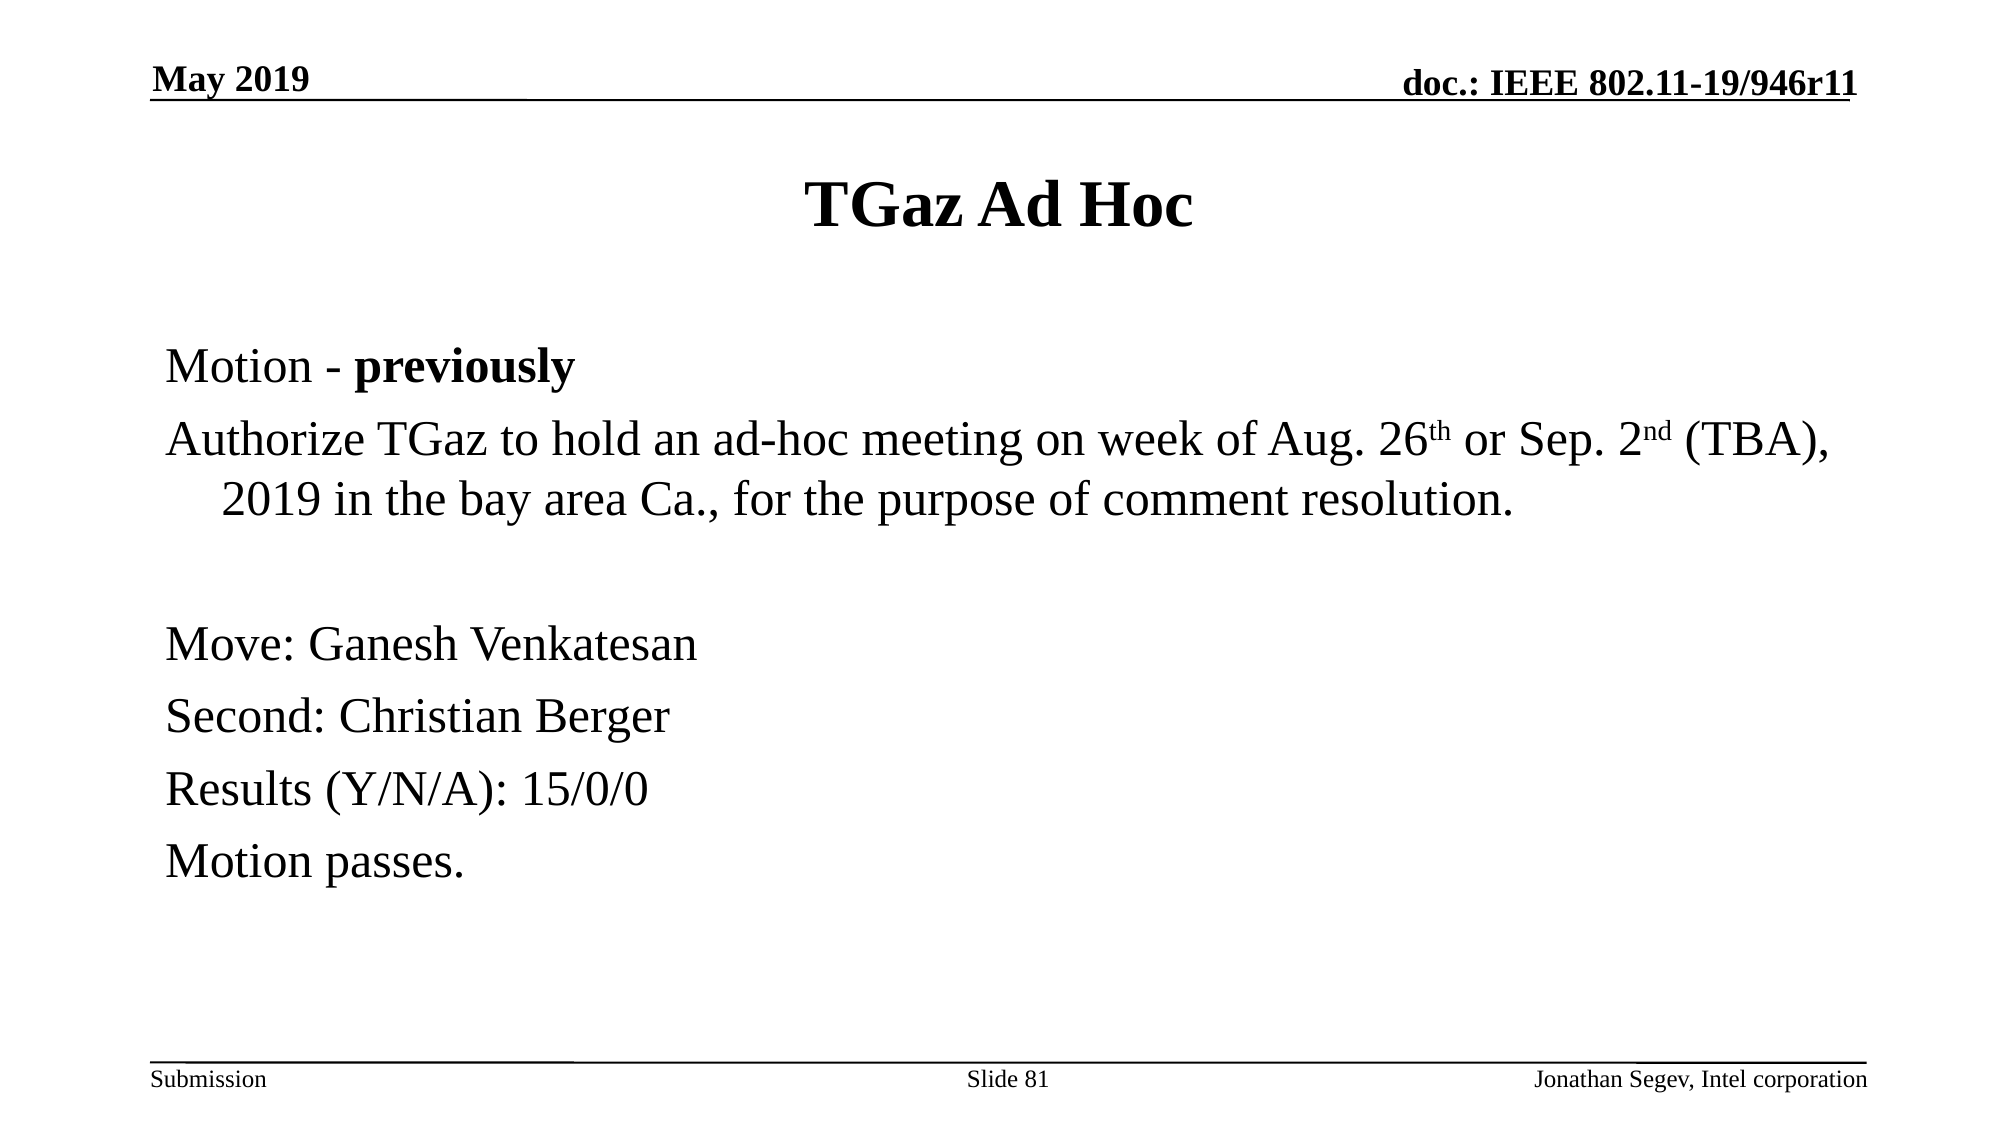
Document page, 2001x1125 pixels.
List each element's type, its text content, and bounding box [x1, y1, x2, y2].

title TGaz Ad Hoc [149, 112, 1850, 288]
list Motion - previously Authorize TGaz to hold an ad-hoc meeting on week of Aug. 26th or Sep. 2nd (TBA), 2019 in the bay area Ca., for the purpose of comment resolution. Move: Ganesh Venkatesan Second: Christian Berger Results (Y/N/A): 15/0/0 Motion passes. [149, 324, 1850, 1000]
slide_number Slide 81 [950, 1061, 1067, 1123]
footer Jonathan Segev, Intel corporation [1171, 1061, 1869, 1093]
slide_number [152, 54, 563, 100]
